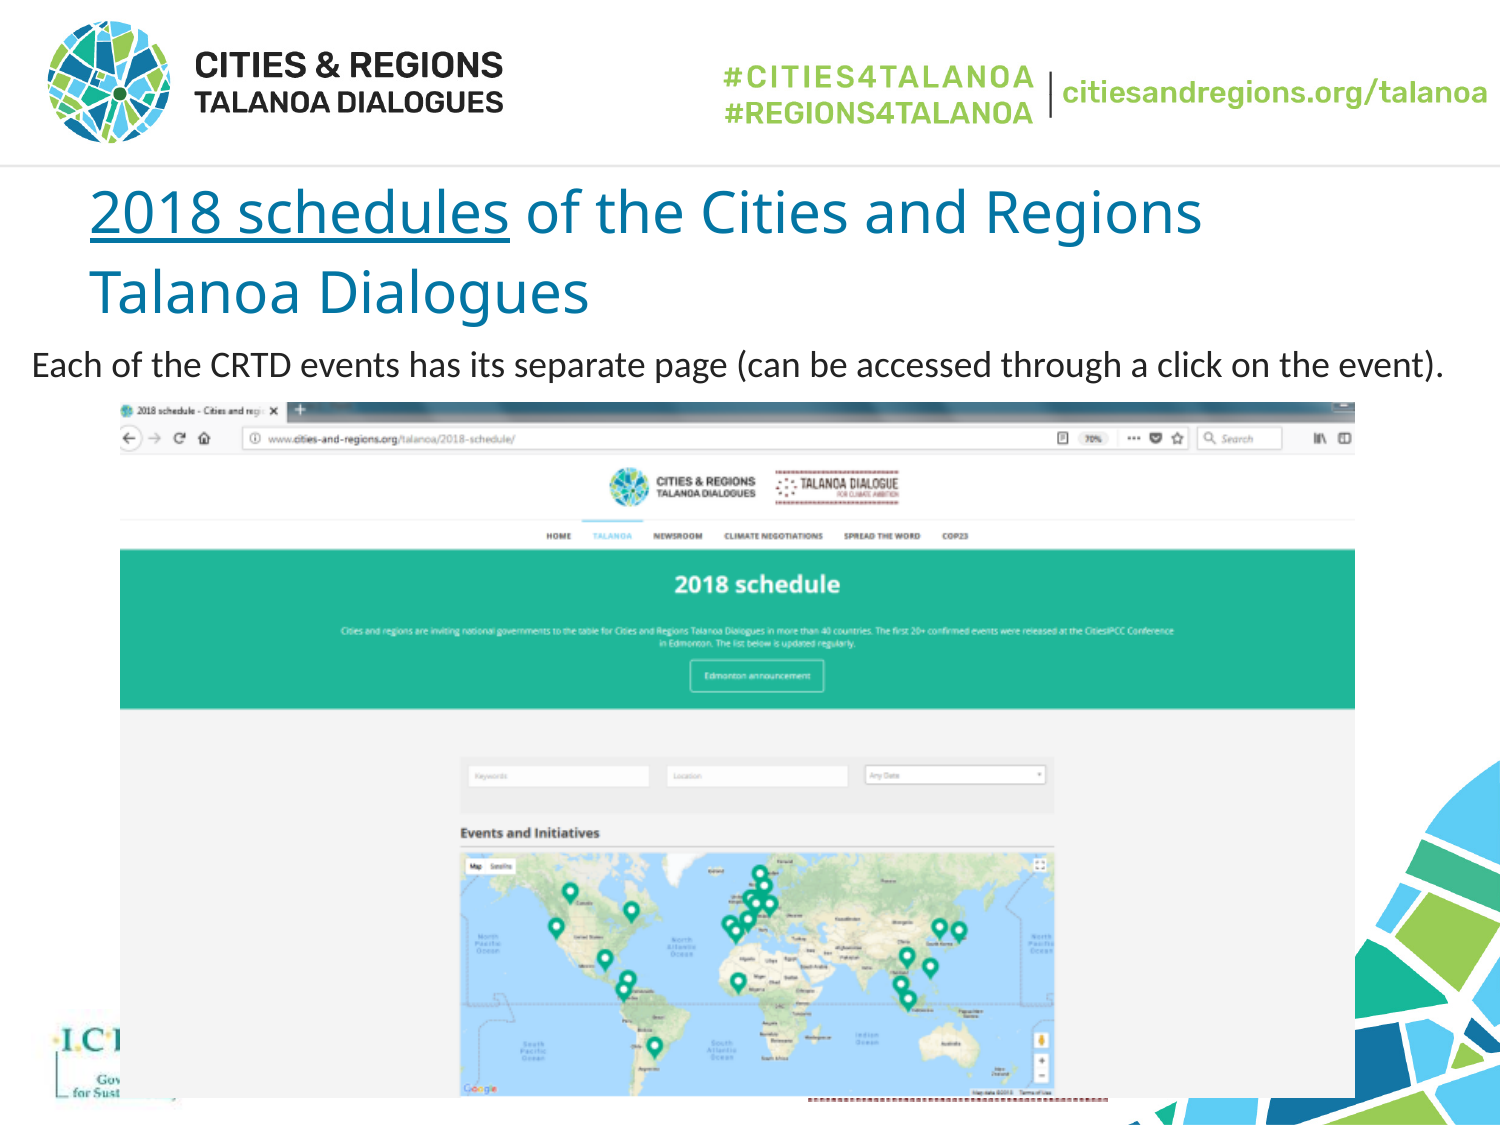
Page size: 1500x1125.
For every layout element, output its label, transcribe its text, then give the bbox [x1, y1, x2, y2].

picture [0, 0, 1500, 1125]
title 2018 schedules of the Cities and Regions Talanoa Dialogues [75, 168, 1302, 333]
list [120, 402, 1355, 1099]
text_box Each of the CRTD events has its separate page (can be accessed through a click on the event). [16, 333, 1500, 1057]
